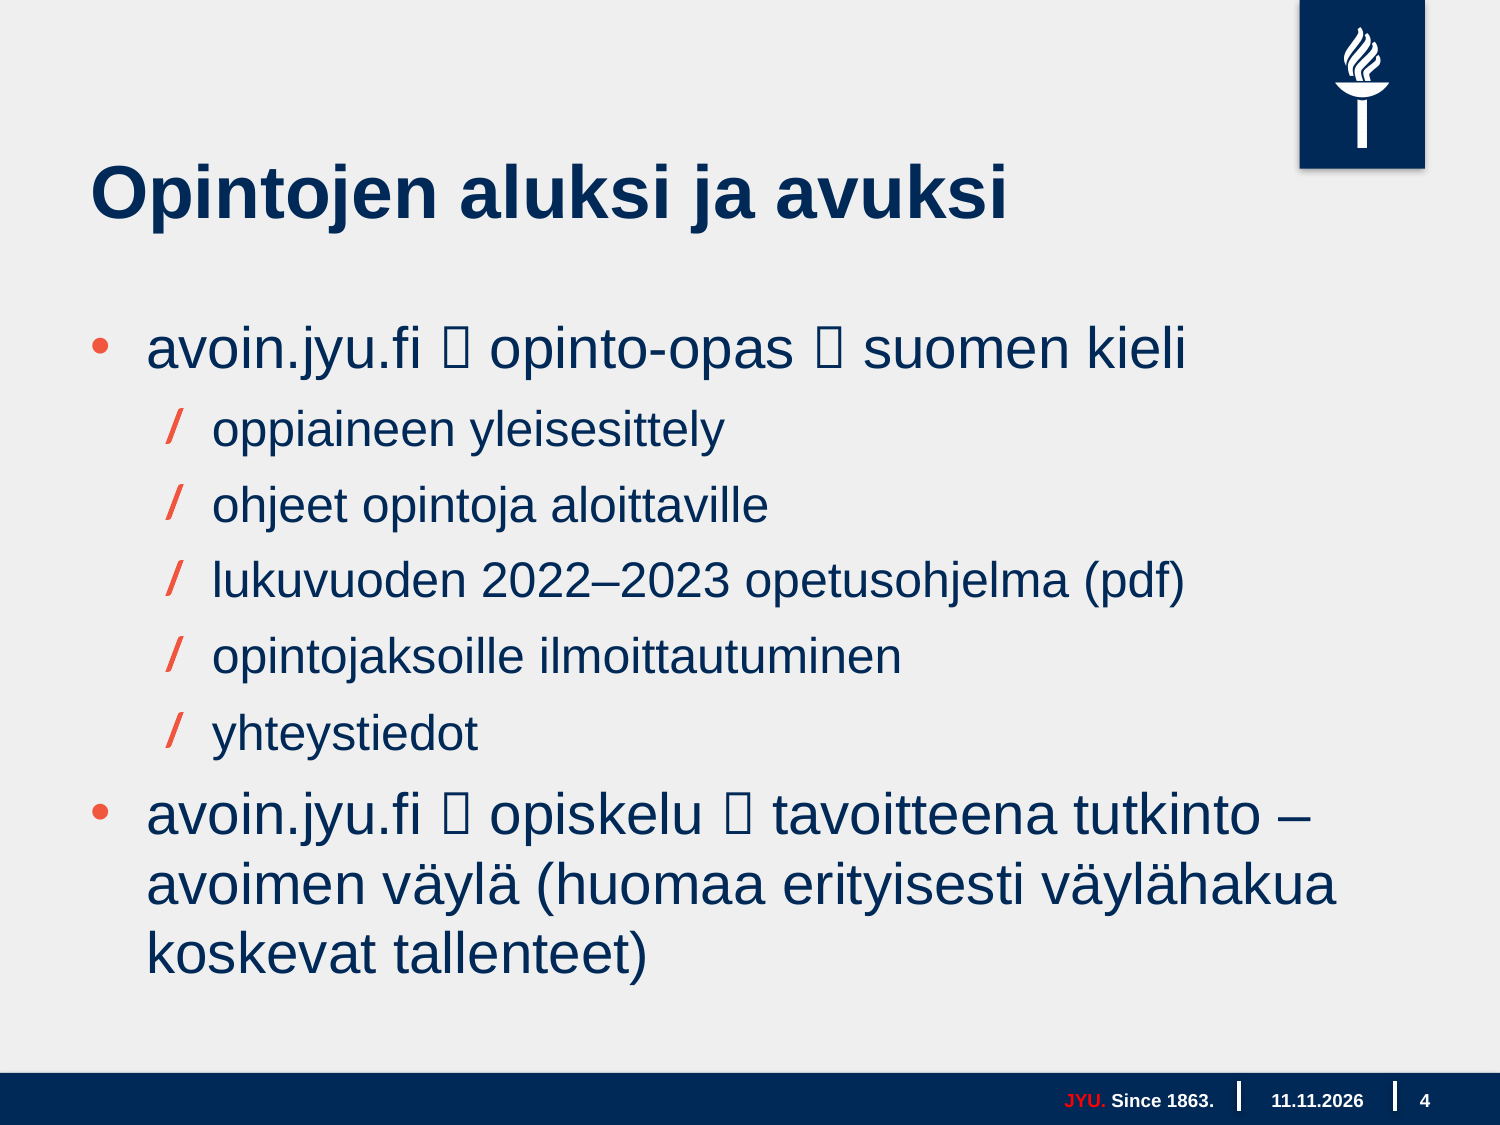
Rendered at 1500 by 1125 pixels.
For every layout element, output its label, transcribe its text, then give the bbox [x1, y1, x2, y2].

picture [165, 560, 187, 596]
footer JYU. Since 1863. [876, 1081, 1229, 1112]
title Opintojen aluksi ja avuksi [75, 104, 1284, 272]
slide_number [1249, 1081, 1386, 1112]
picture [165, 636, 187, 672]
picture [1335, 27, 1389, 148]
list avoin.jyu.fi  opinto-opas  suomen kieli oppiaineen yleisesittely ohjeet opintoja aloittaville lukuvuoden 2022–2023 opetusohjelma (pdf) opintojaksoille ilmoittautuminen yhteystiedot avoin.jyu.fi  opiskelu  tavoitteena tutkinto – avoimen väylä (huomaa erityisesti väylähakua koskevat tallenteet) [75, 302, 1425, 1051]
picture [165, 484, 187, 520]
picture [165, 712, 187, 748]
slide_number 4 [1405, 1081, 1480, 1112]
picture [165, 408, 187, 444]
